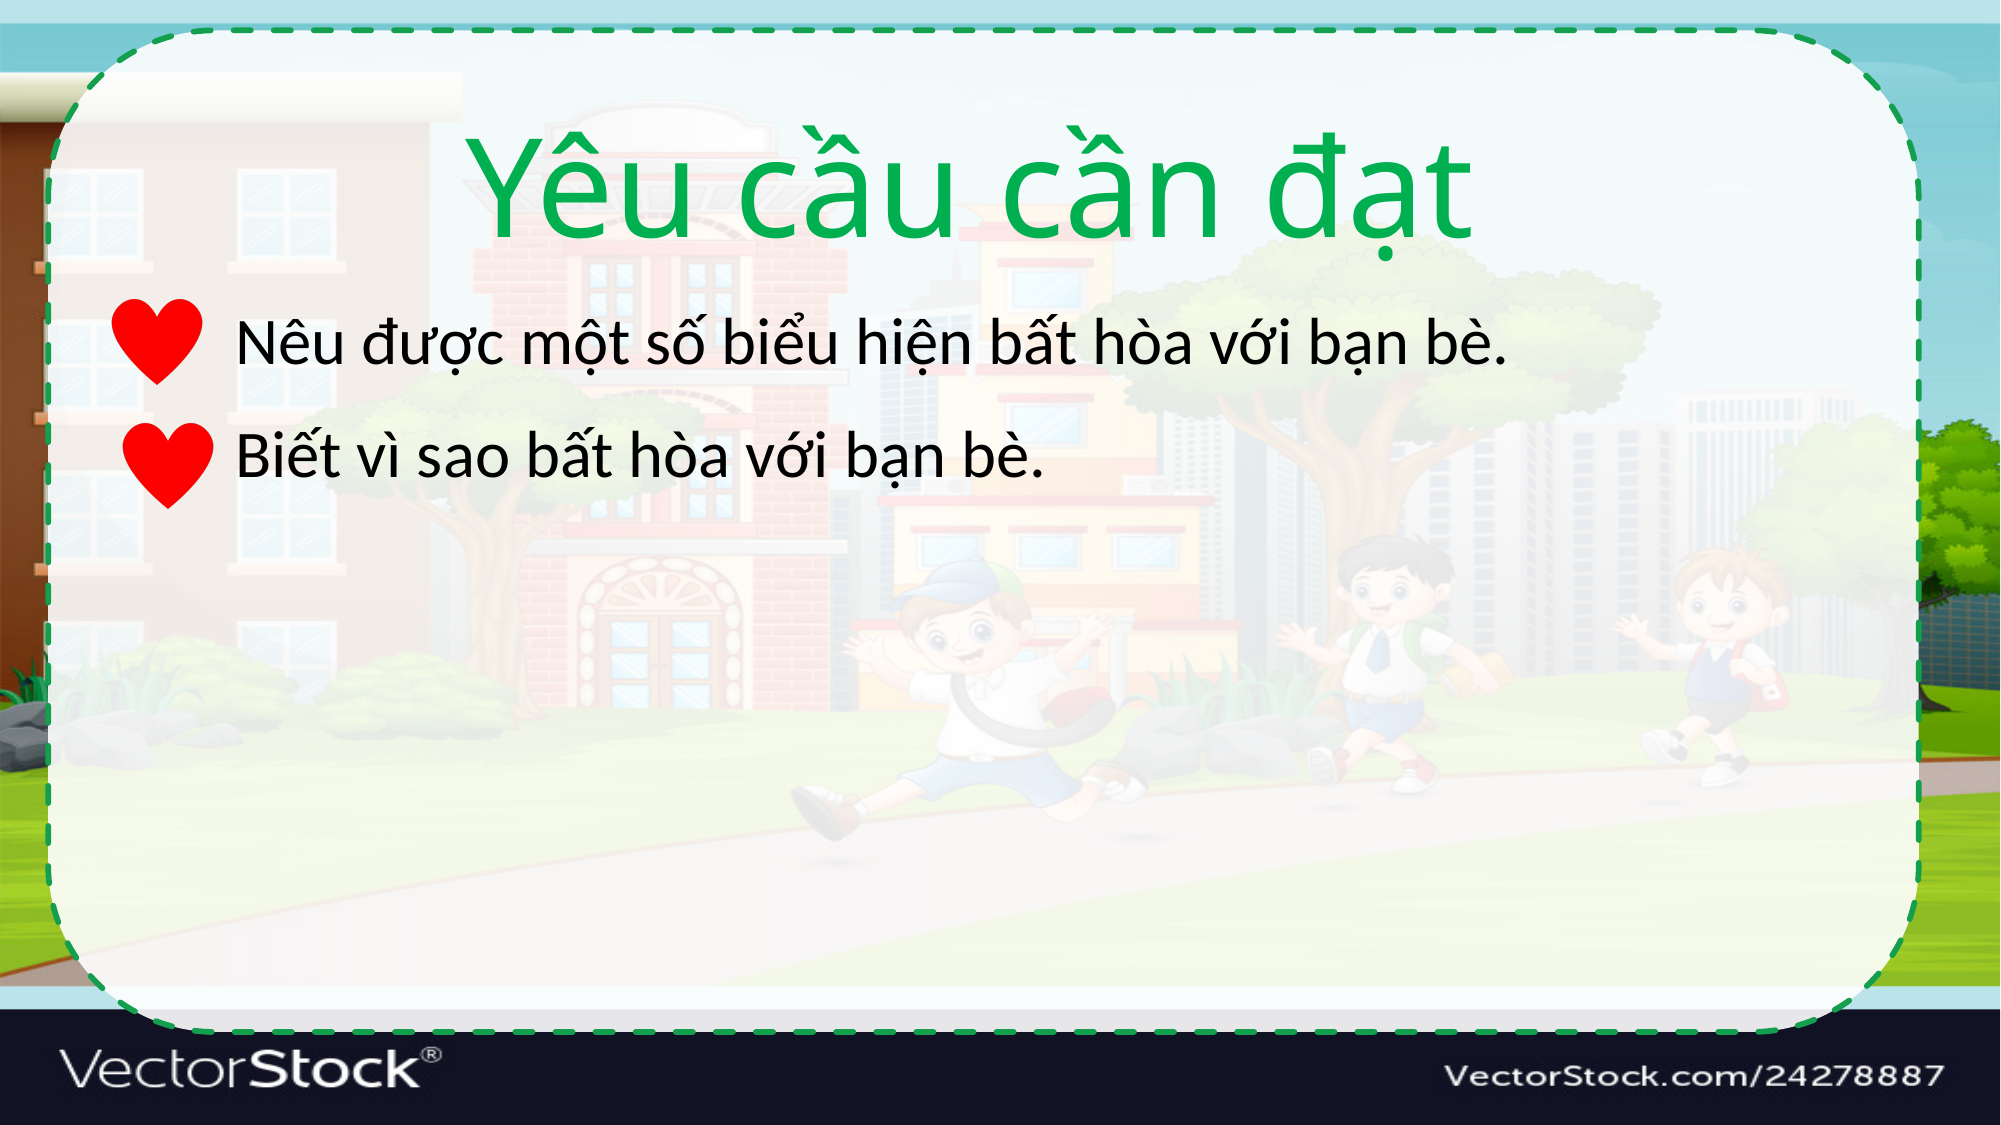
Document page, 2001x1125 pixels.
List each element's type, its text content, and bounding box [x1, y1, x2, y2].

picture [0, 0, 2001, 1125]
text_box Nêu được một số biểu hiện bất hòa với bạn bè. Biết vì sao bất hòa với bạn bè. [221, 278, 1890, 498]
text_box [47, 29, 1920, 1034]
text_box Yêu cầu cần đạt [426, 92, 1514, 273]
